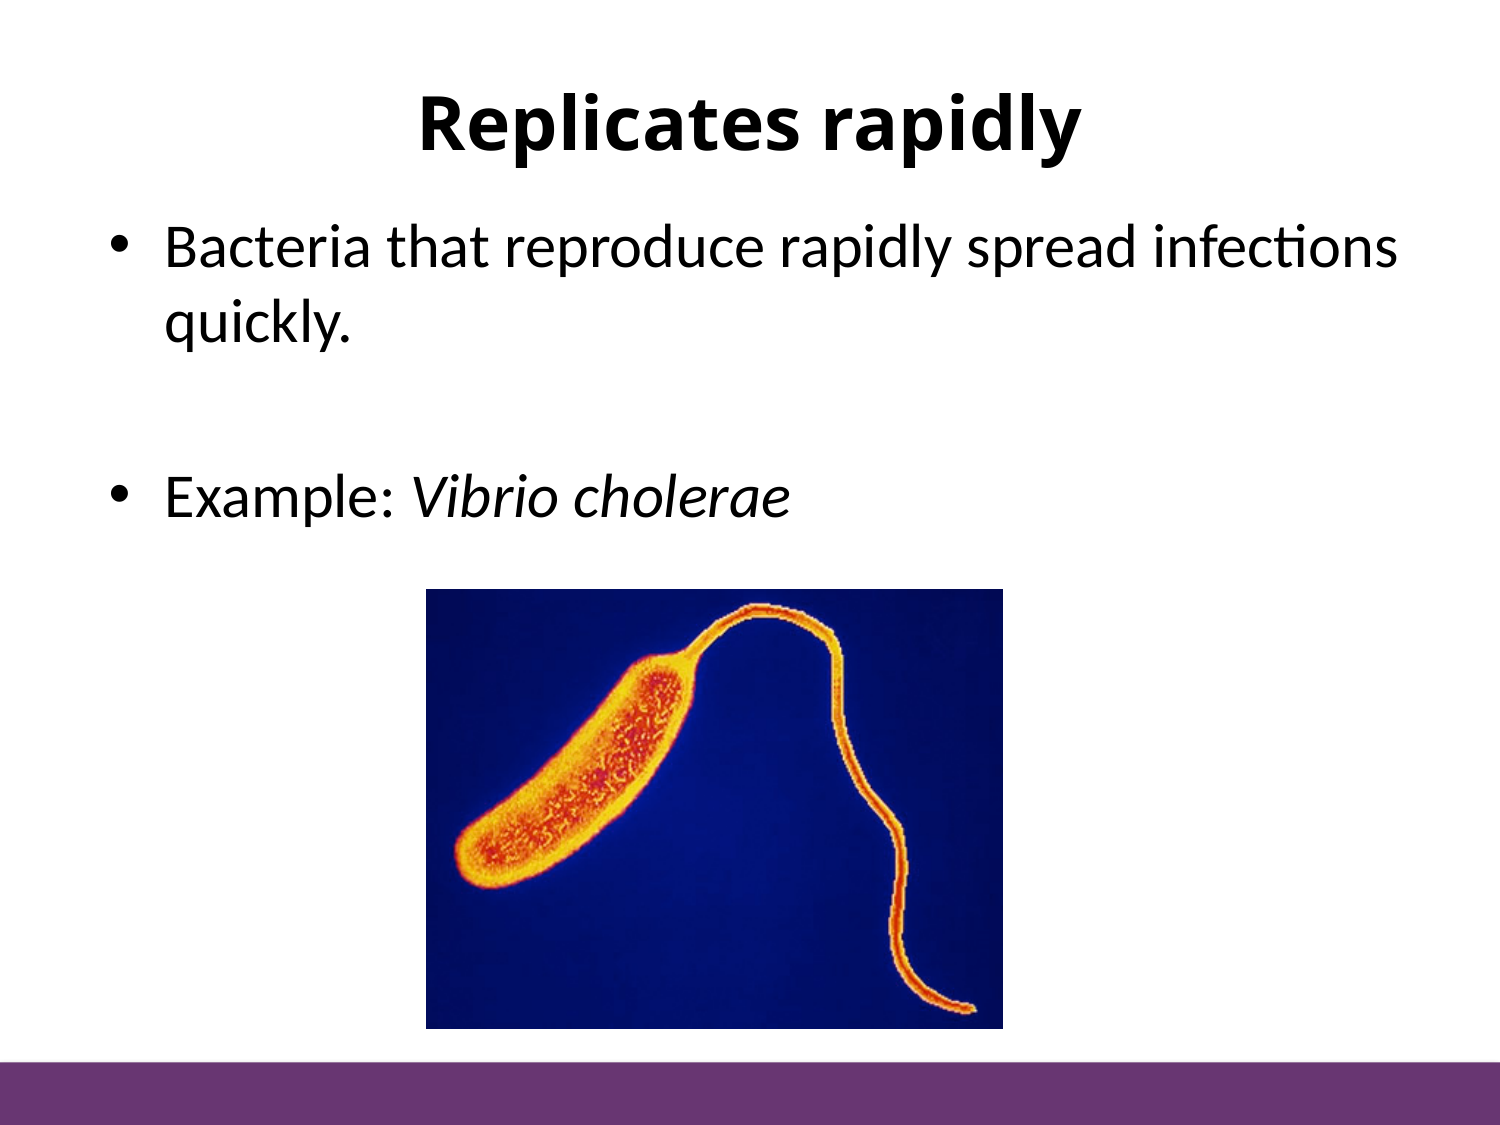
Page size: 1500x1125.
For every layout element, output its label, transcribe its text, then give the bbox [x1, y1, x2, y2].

text_box Replicates rapidly [74, 26, 1425, 215]
text_box Bacteria that reproduce rapidly spread infections quickly. Example: Vibrio cholerae [93, 197, 1444, 941]
picture [426, 589, 1003, 1029]
